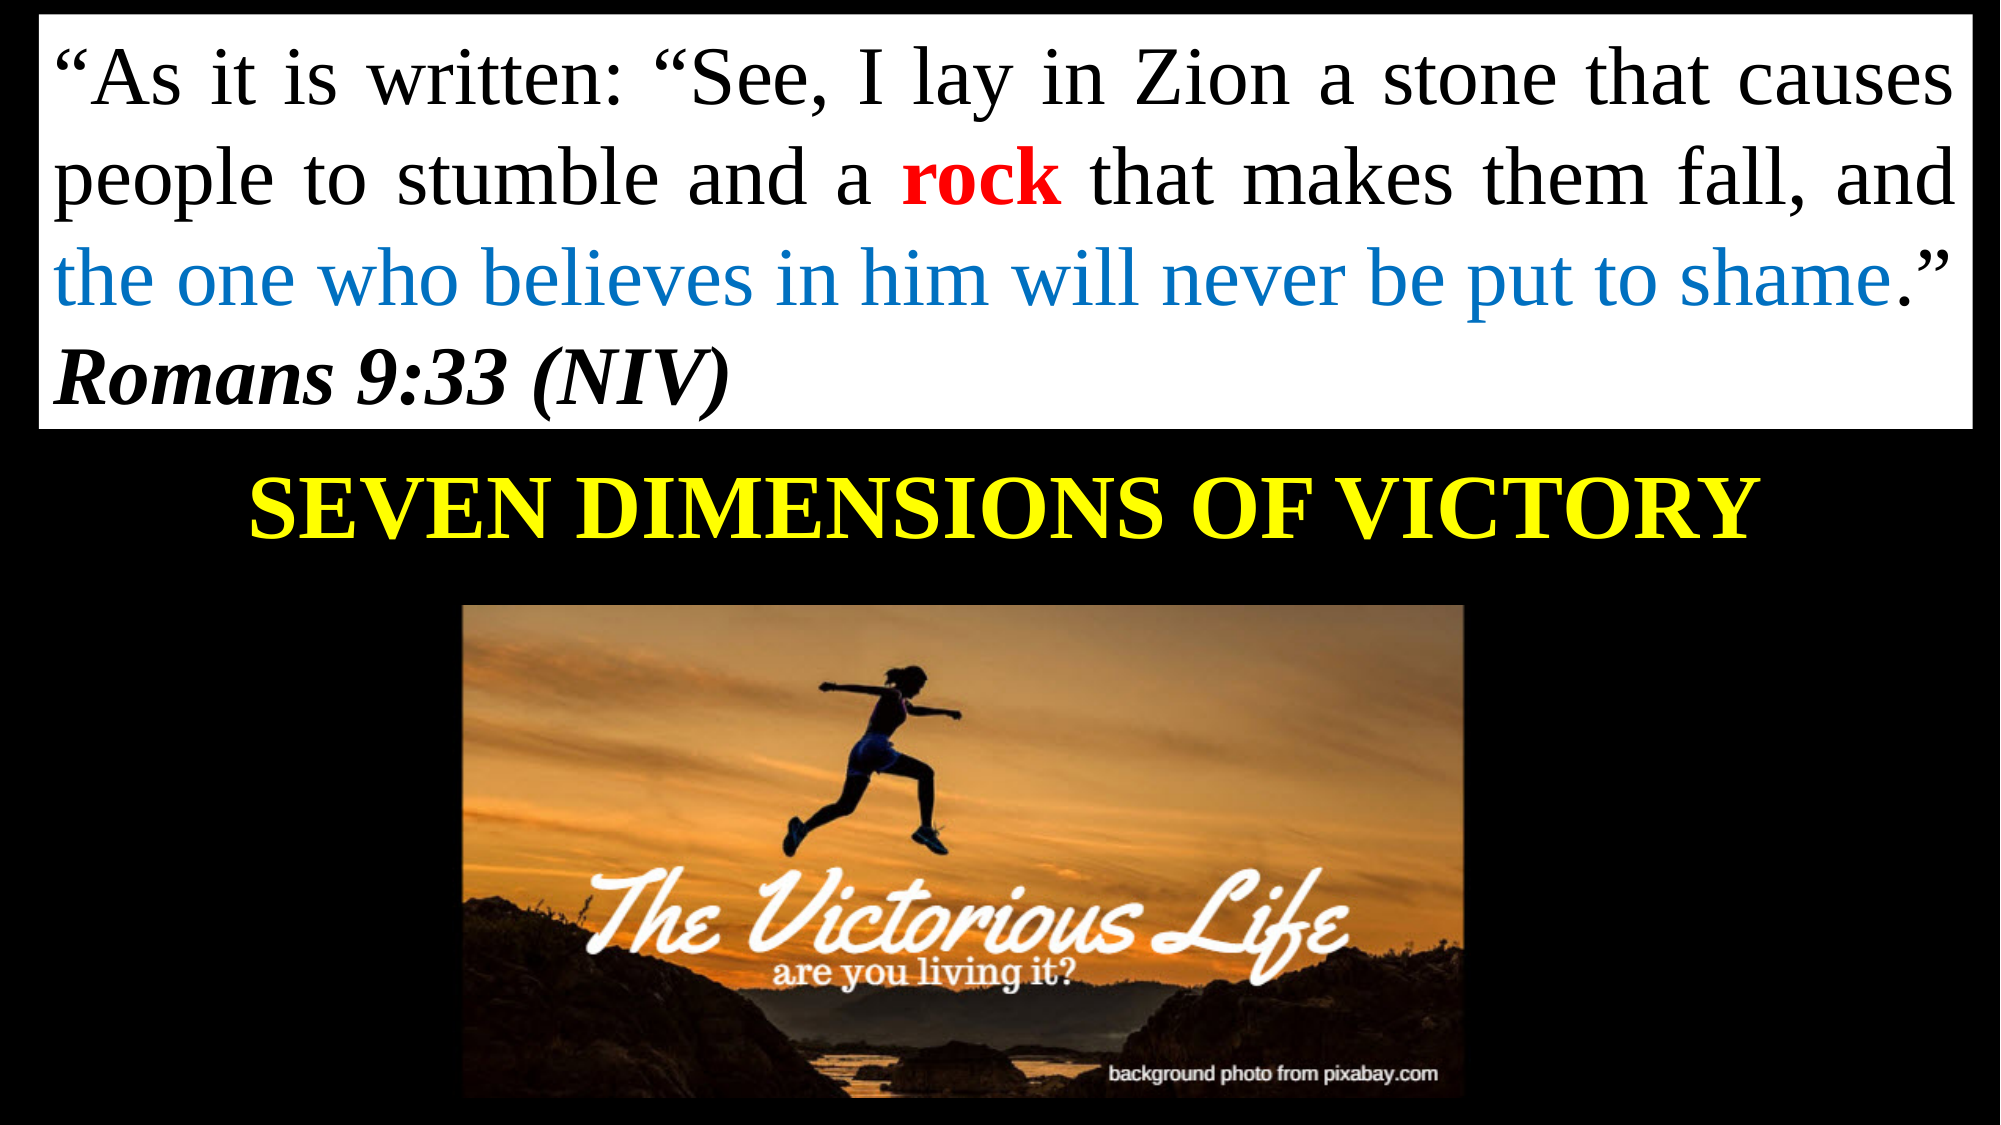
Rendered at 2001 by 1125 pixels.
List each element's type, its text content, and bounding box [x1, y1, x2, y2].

text_box SEVEN DIMENSIONS OF VICTORY [218, 452, 1793, 566]
picture [440, 605, 1493, 1098]
text_box “As it is written: “See, I lay in Zion a stone that causes people to stumble and a rock that makes them fall, and the one who believes in him will never be put to shame.” Romans 9:33 (NIV) [38, 14, 1973, 429]
